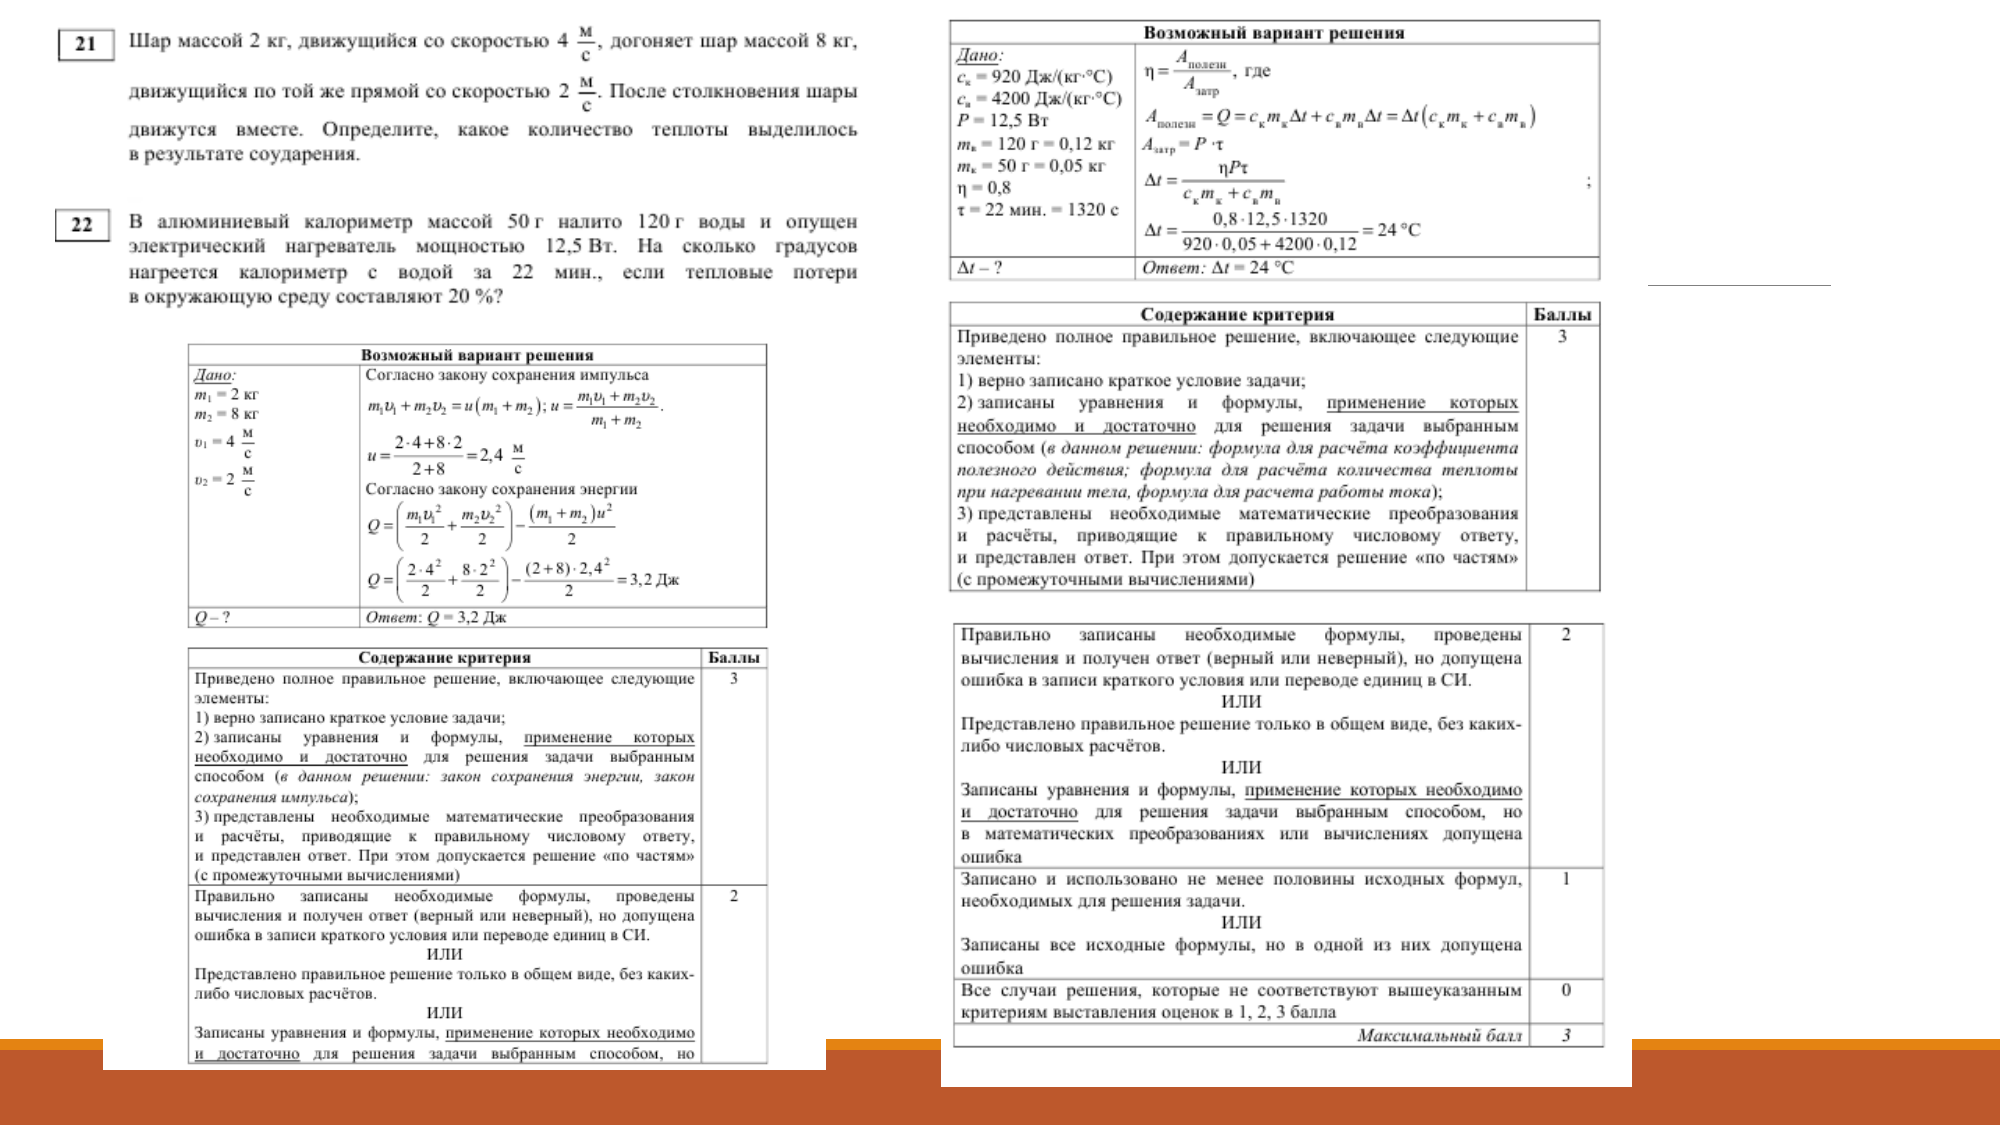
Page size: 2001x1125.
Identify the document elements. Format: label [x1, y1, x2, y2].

picture [54, 17, 1649, 1088]
